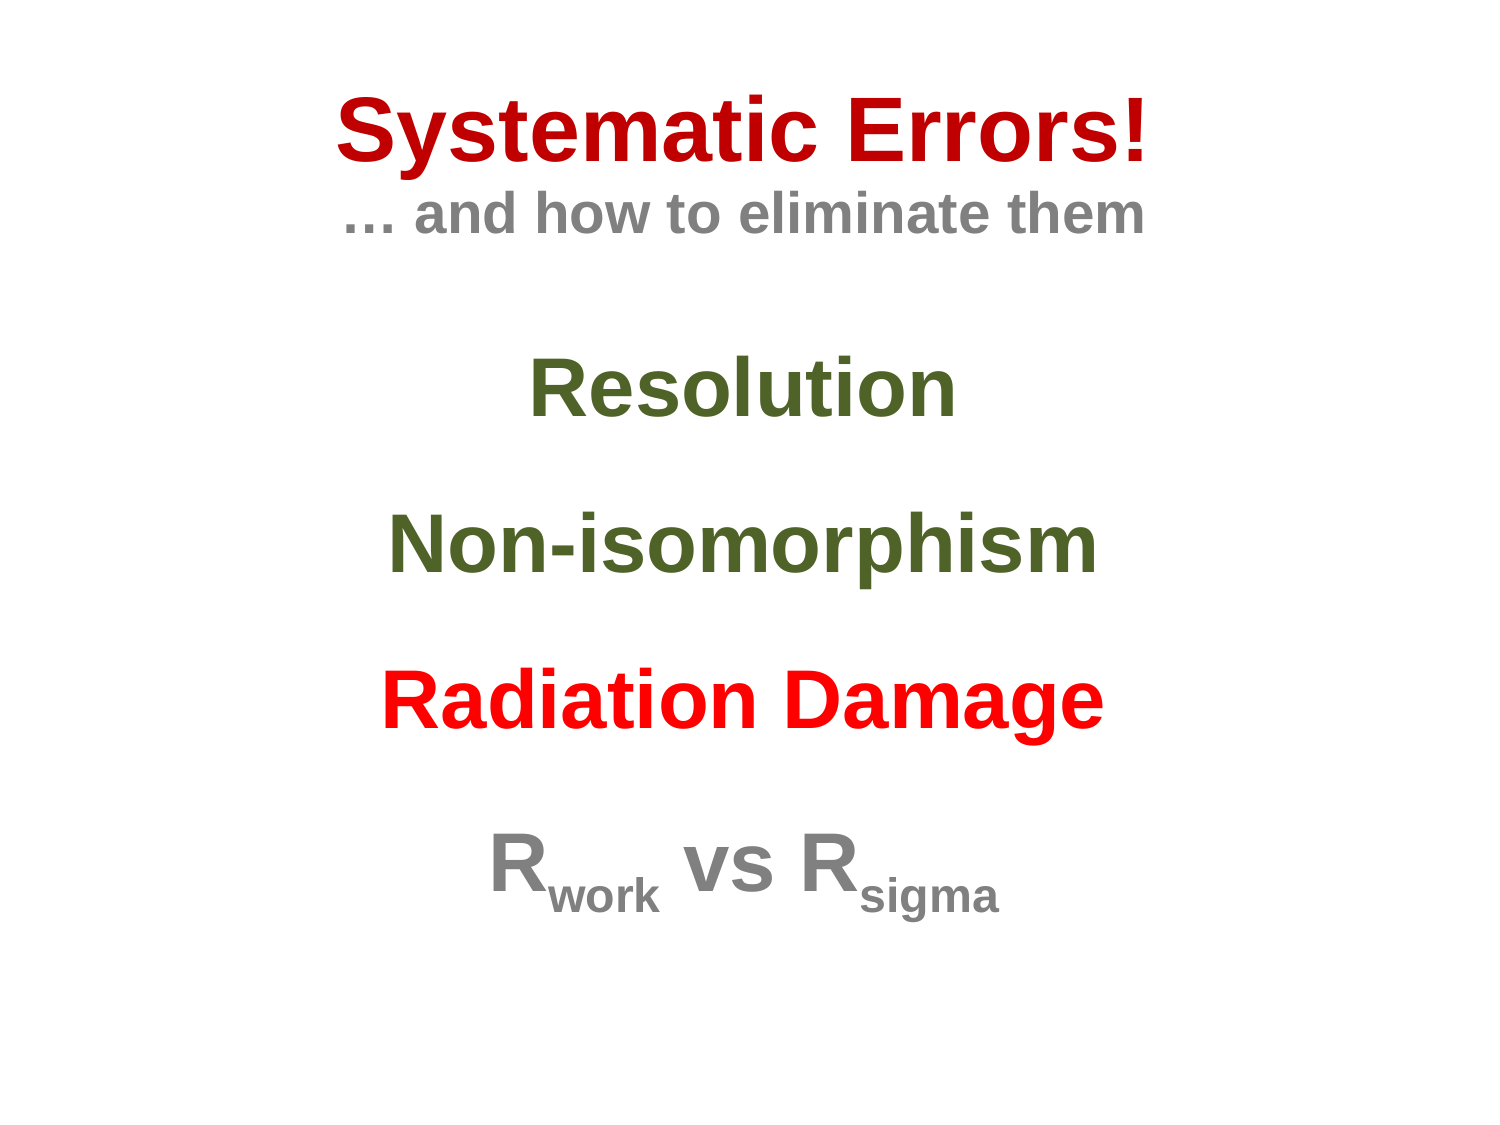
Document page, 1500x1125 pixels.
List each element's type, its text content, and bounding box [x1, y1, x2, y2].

subtitle Resolution Non-isomorphism Radiation Damage Rwork vs Rsigma [249, 287, 1238, 1075]
title Systematic Errors! … and how to eliminate them [37, 0, 1450, 325]
